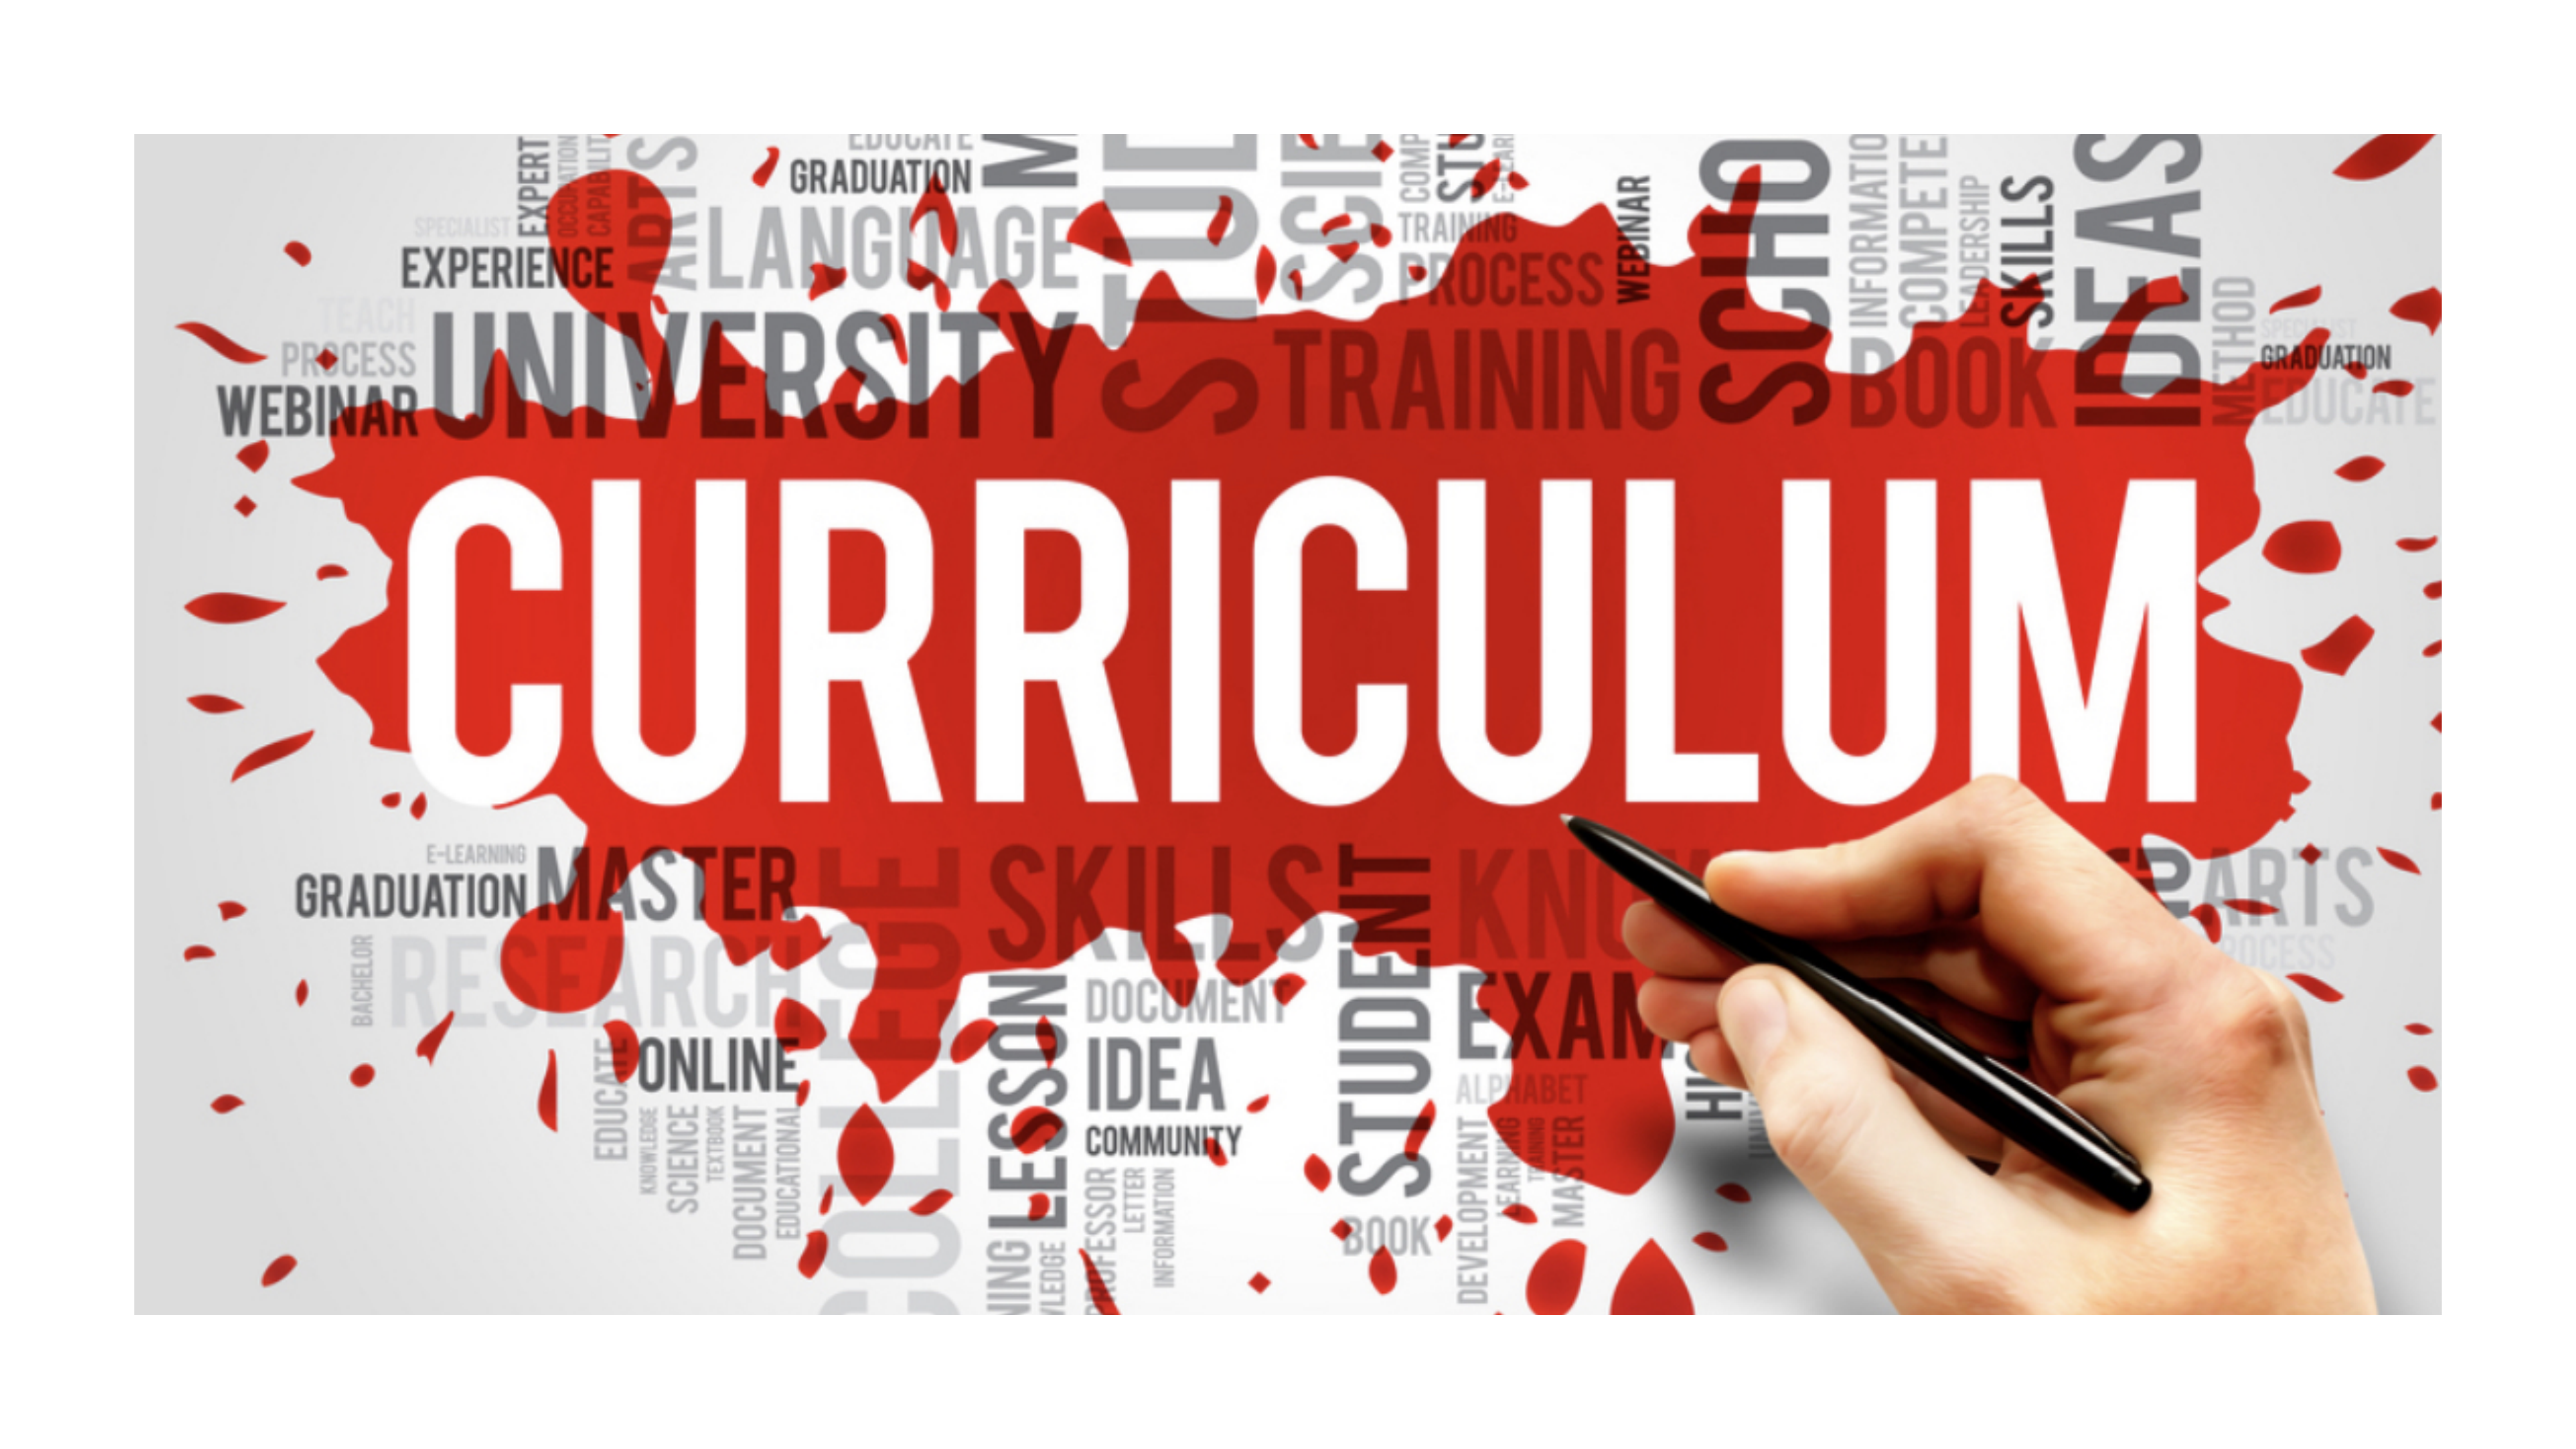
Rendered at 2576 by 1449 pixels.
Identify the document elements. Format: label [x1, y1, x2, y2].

picture [134, 134, 2442, 1315]
